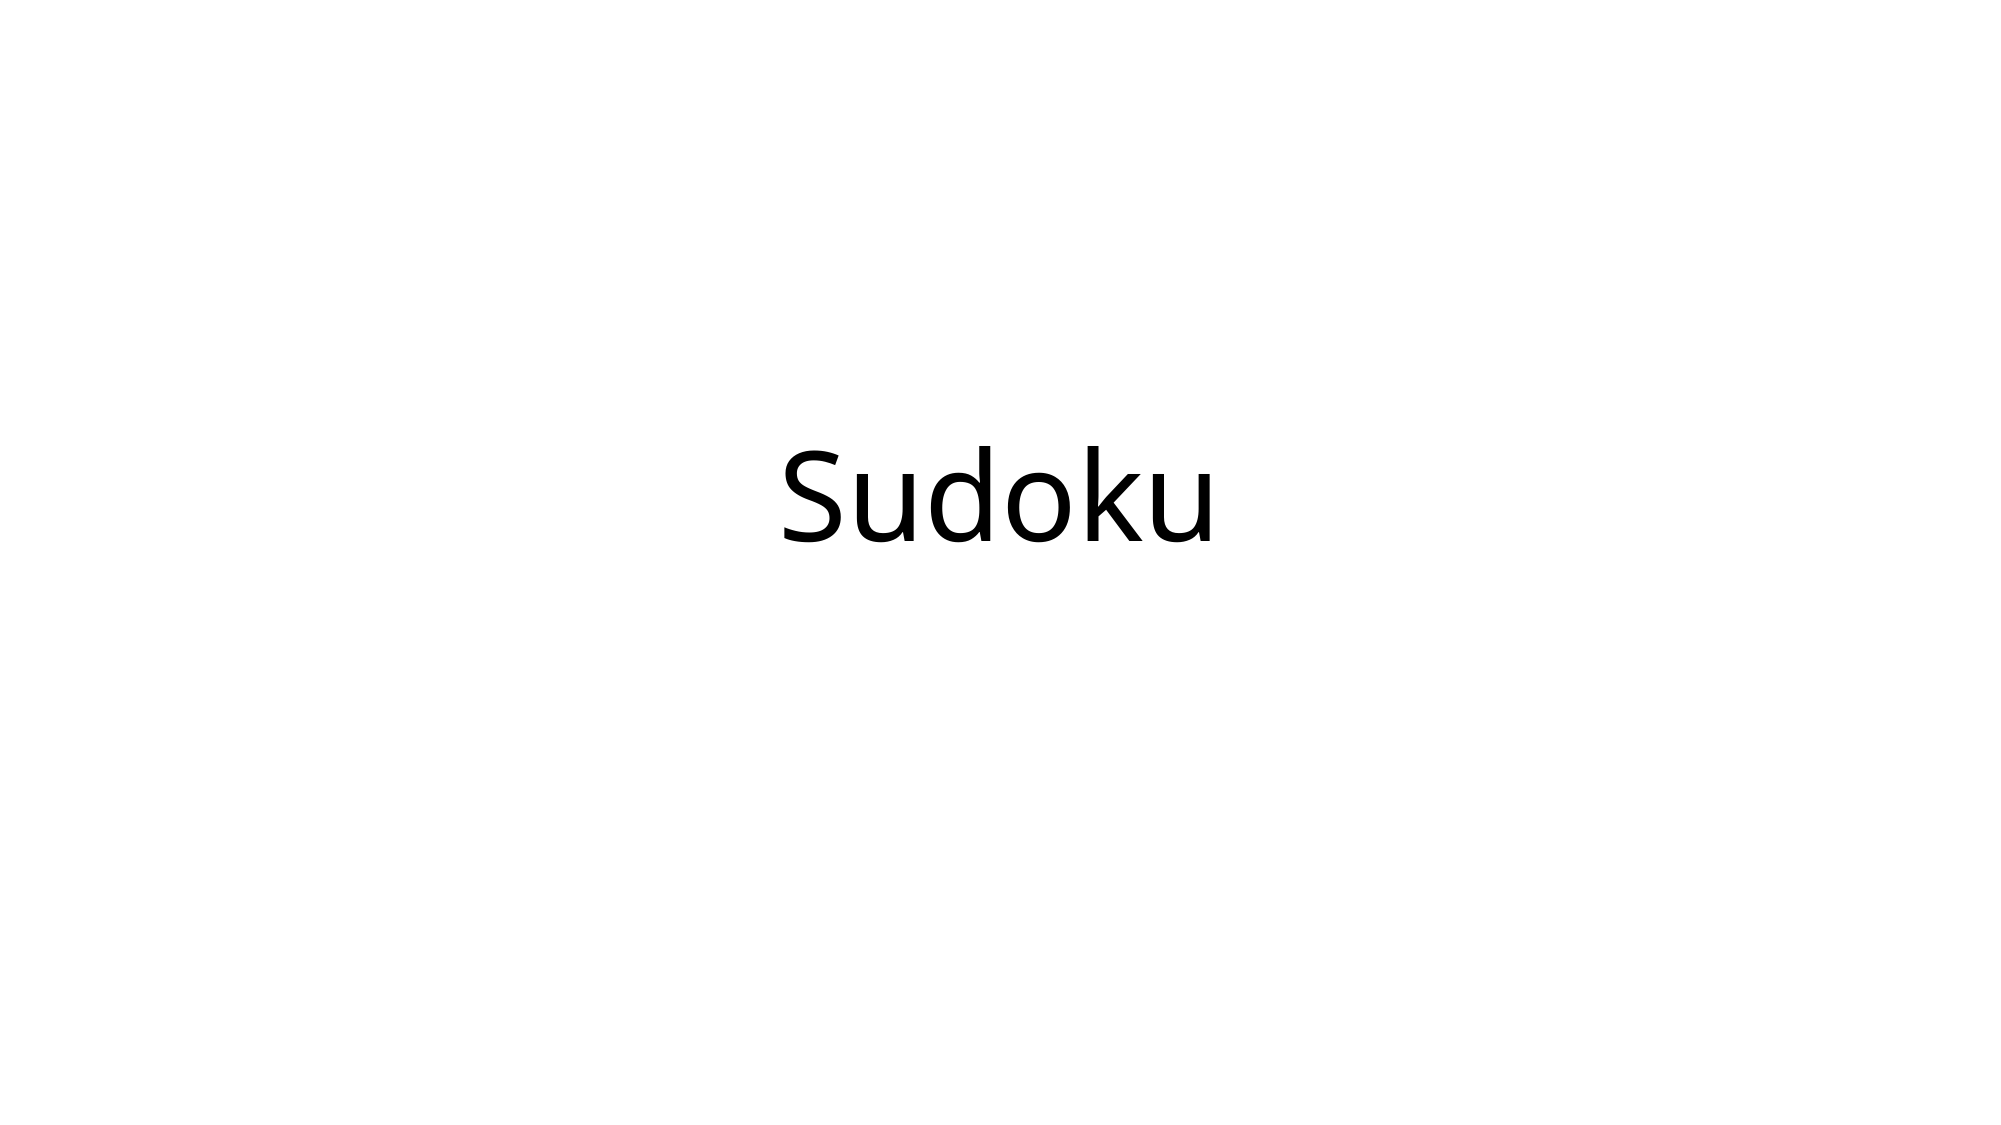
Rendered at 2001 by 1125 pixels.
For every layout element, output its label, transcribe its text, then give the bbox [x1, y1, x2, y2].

title Sudoku [249, 184, 1750, 576]
